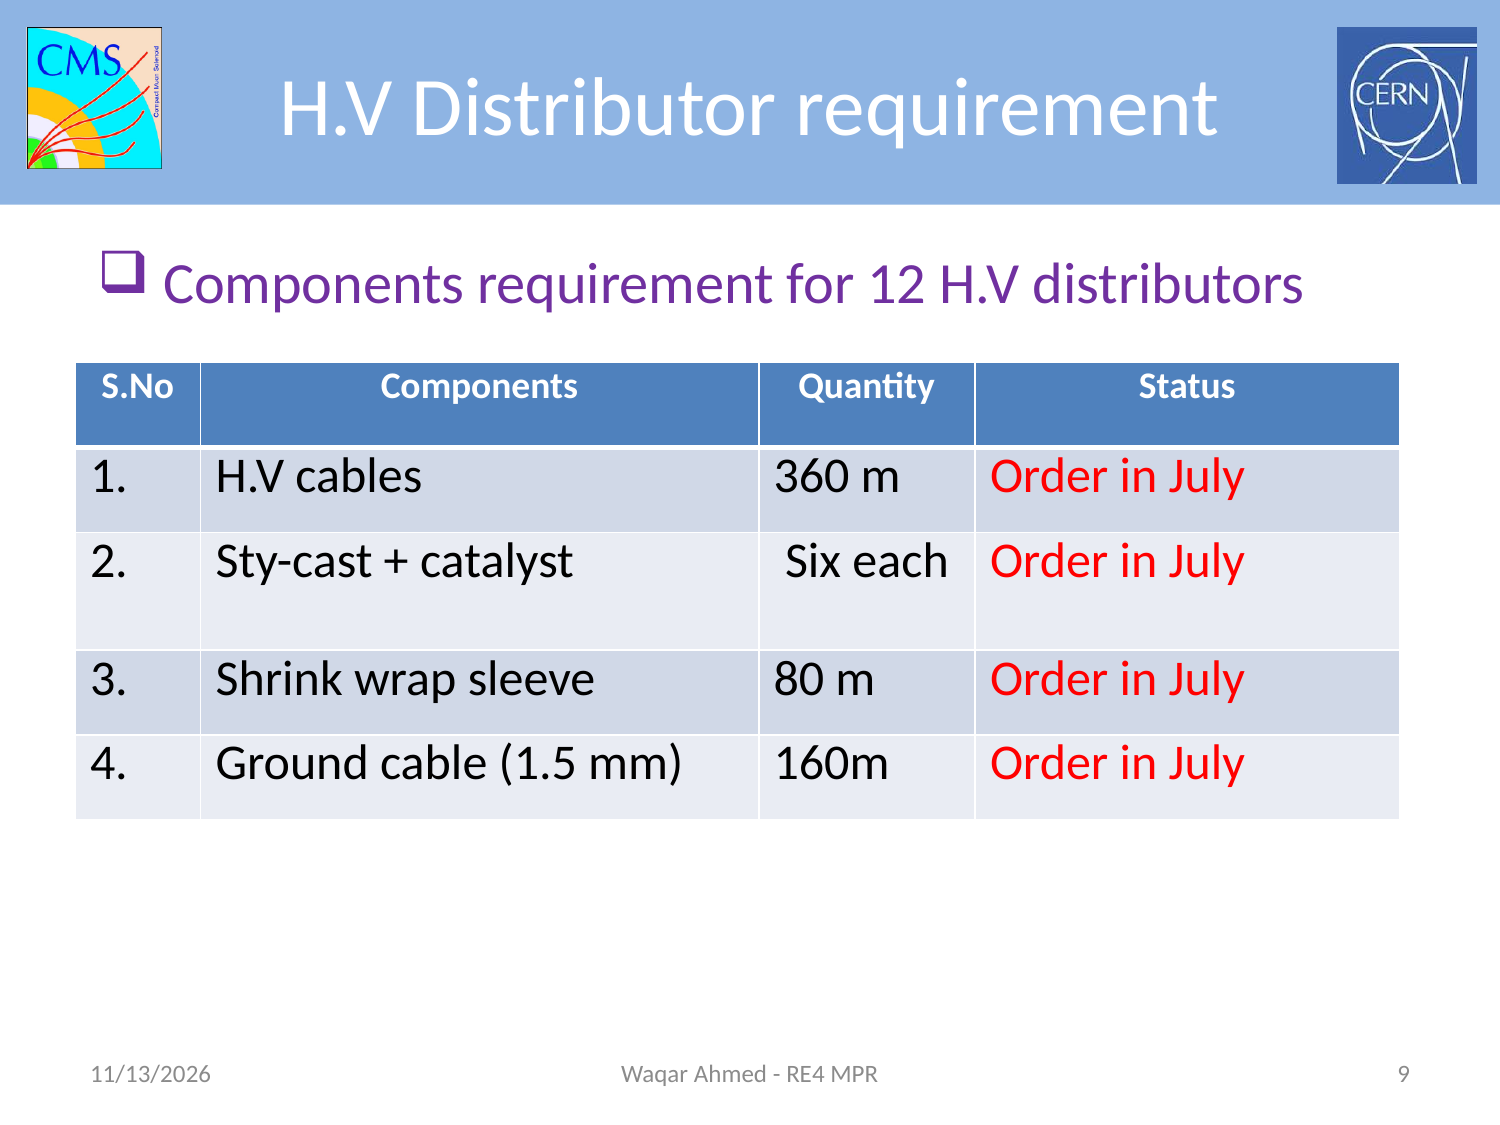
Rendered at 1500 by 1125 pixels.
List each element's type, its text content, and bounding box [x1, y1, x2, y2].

table_header Status [976, 363, 1399, 445]
table_cell Six each [760, 533, 974, 649]
table_cell Order in July [976, 450, 1399, 532]
table_cell 3. [76, 651, 200, 734]
footer Waqar Ahmed - RE4 MPR [512, 1042, 988, 1103]
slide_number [75, 1042, 425, 1103]
table_cell H.V cables [201, 450, 758, 532]
table_cell 360 m [760, 450, 974, 532]
table_header S.No [76, 363, 200, 445]
table_cell 80 m [760, 651, 974, 734]
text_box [0, 0, 1500, 208]
table_cell 2. [76, 533, 200, 649]
table_cell 1. [76, 450, 200, 532]
table_cell 160m [760, 736, 974, 819]
table_cell Order in July [976, 533, 1399, 649]
table_cell 4. [76, 736, 200, 819]
table_cell Order in July [976, 651, 1399, 734]
table_cell Ground cable (1.5 mm) [201, 736, 758, 819]
list [87, 237, 1450, 980]
table_header Components [201, 393, 758, 445]
table_cell Shrink wrap sleeve [201, 651, 758, 734]
table_cell Order in July [976, 736, 1399, 819]
table_cell Sty-cast + catalyst [201, 533, 758, 649]
table_header Quantity [760, 393, 974, 445]
text_box Components requirement for 12 H.V distributors [82, 237, 1320, 393]
slide_number 9 [1074, 1042, 1425, 1103]
